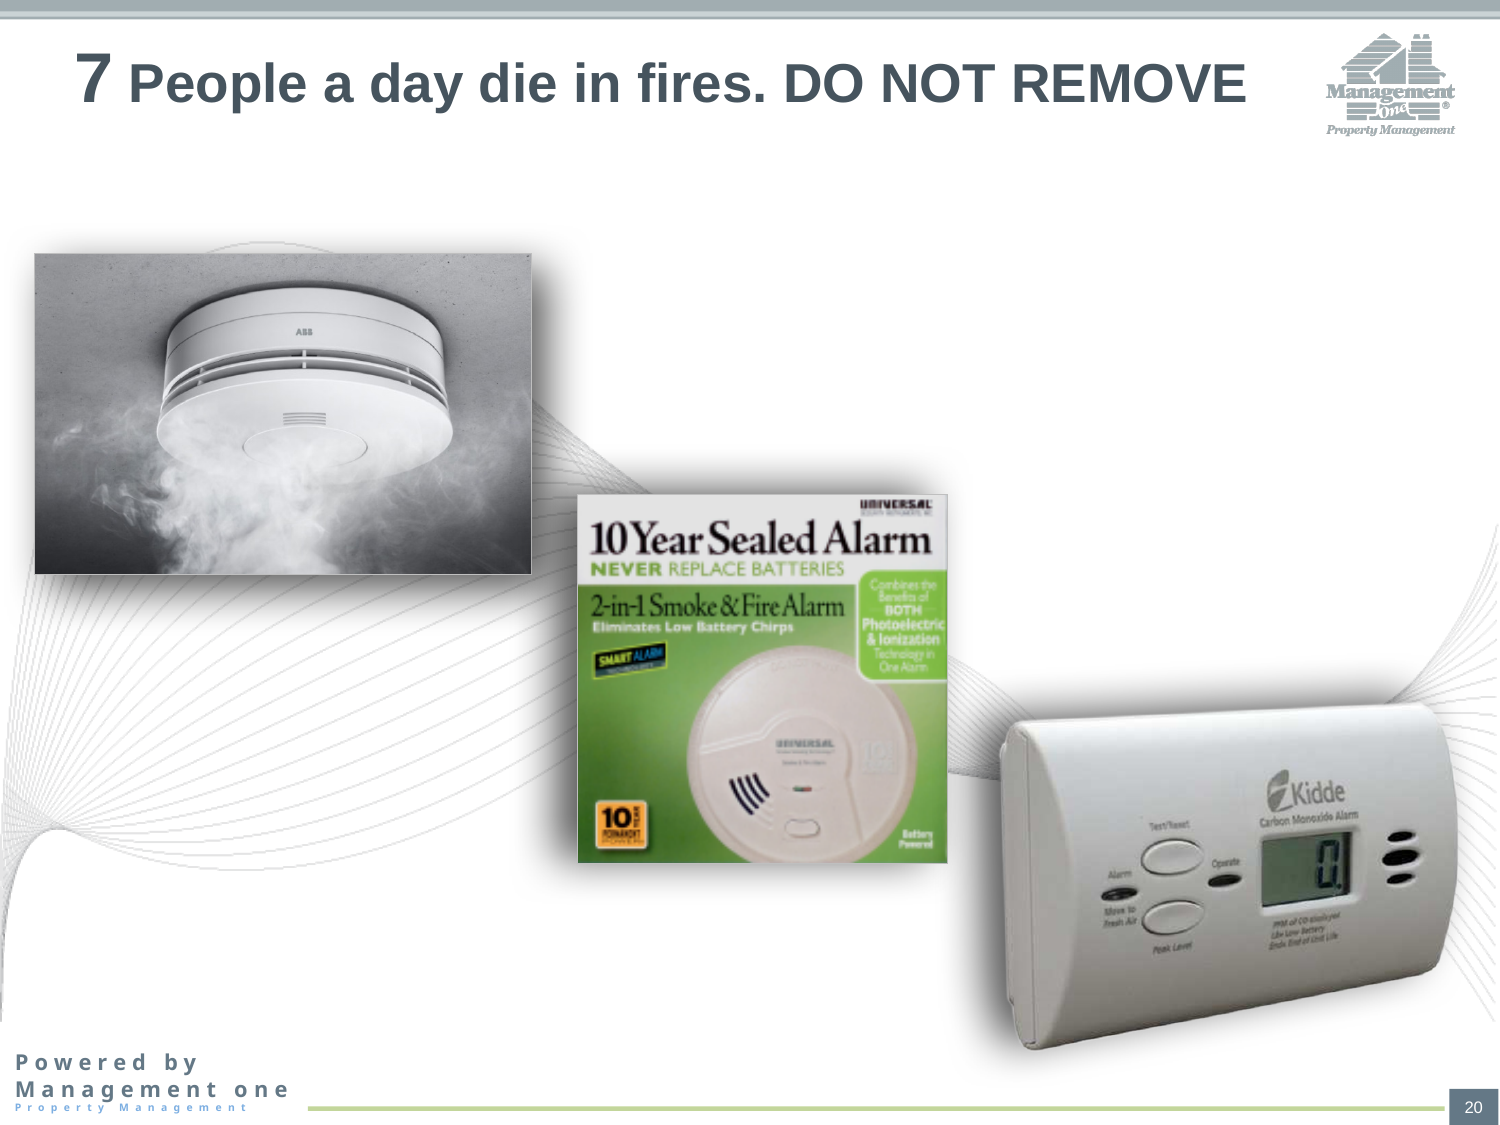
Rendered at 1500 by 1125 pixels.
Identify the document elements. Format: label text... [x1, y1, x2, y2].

picture [1319, 26, 1461, 144]
picture [0, 176, 1500, 1059]
title 7 People a day die in fires. DO NOT REMOVE [59, 25, 1302, 133]
slide_number 20 [1447, 1088, 1500, 1125]
